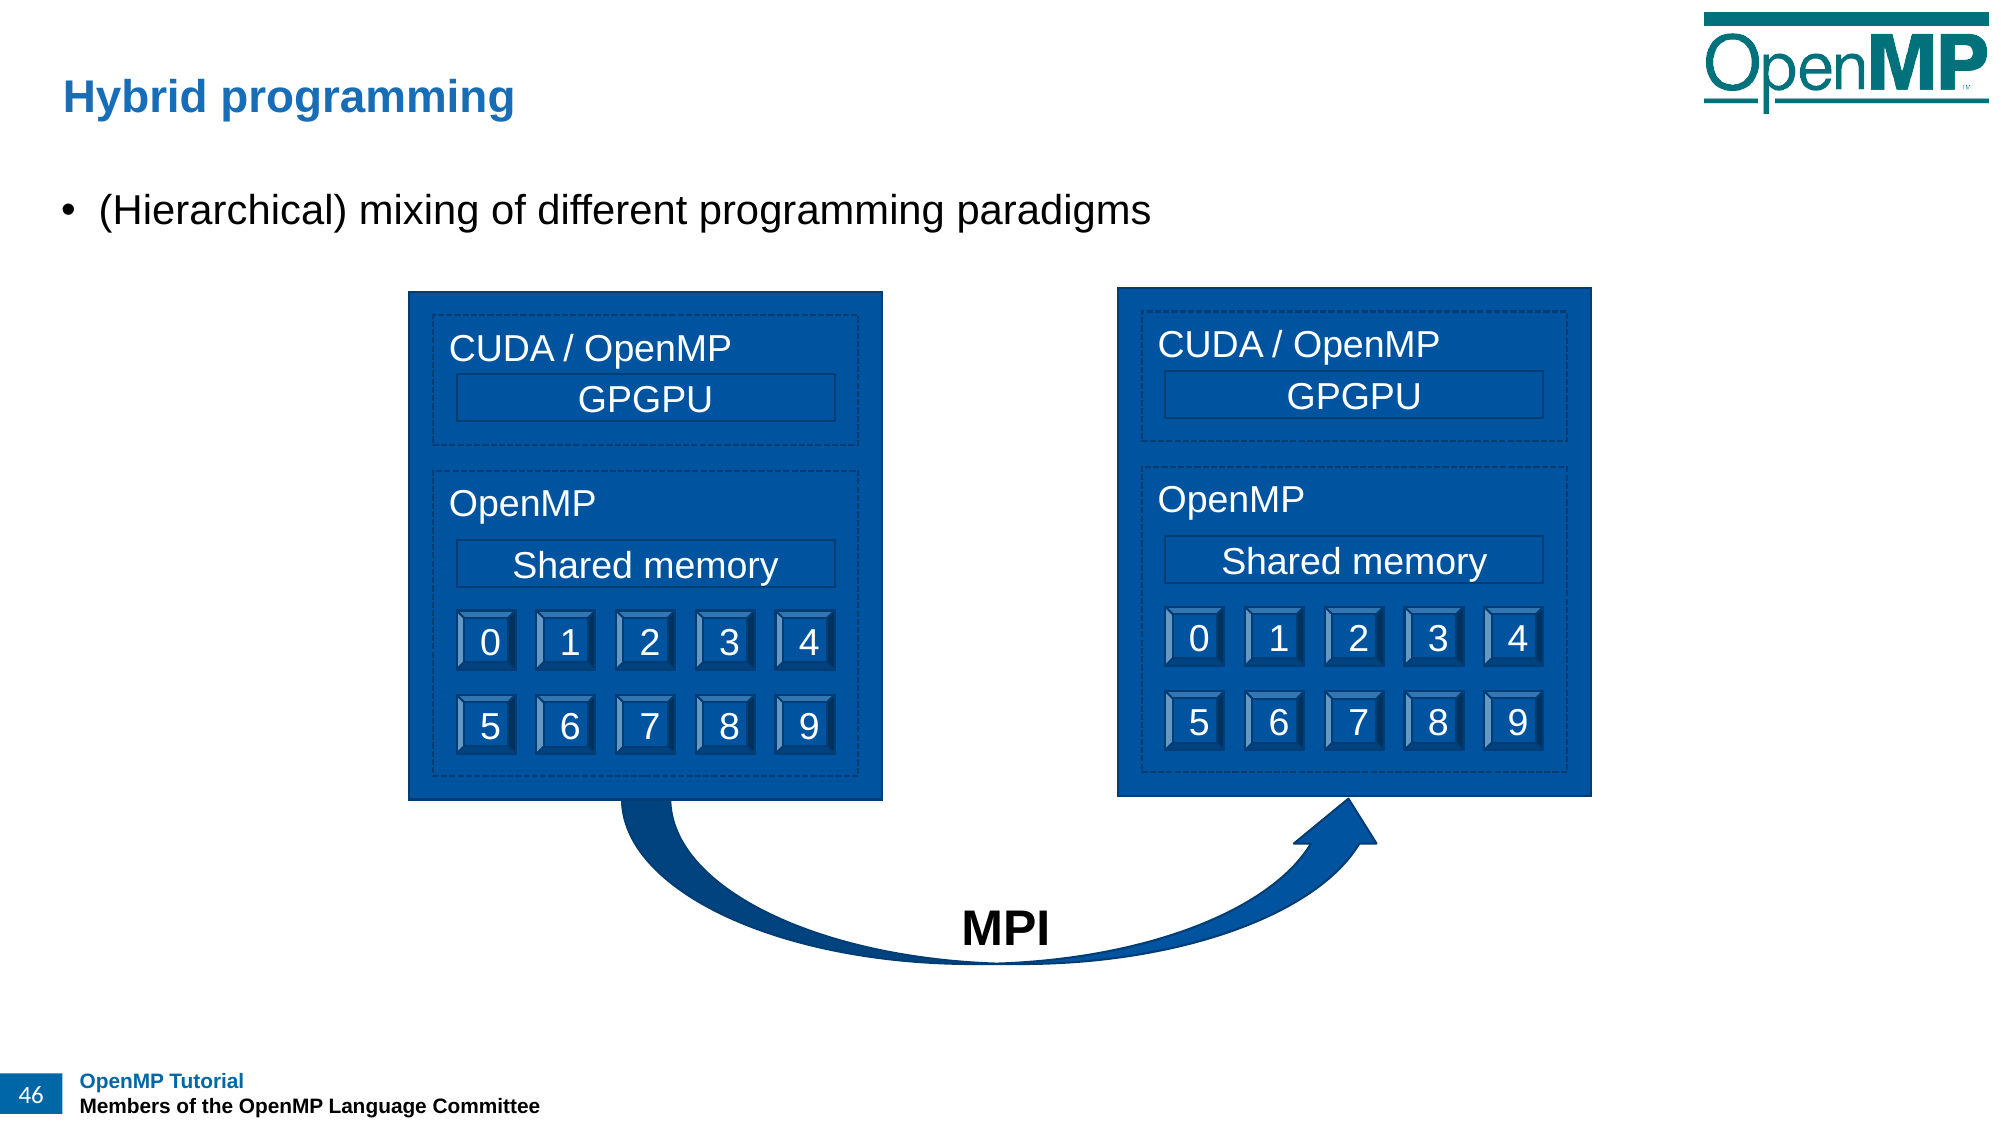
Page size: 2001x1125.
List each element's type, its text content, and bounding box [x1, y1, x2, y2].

list (Hierarchical) mixing of different programming paradigms [60, 188, 1946, 944]
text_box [1117, 287, 1591, 797]
title Hybrid programming [62, 32, 1948, 123]
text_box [409, 291, 883, 800]
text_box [621, 798, 1382, 965]
picture [1704, 12, 1989, 114]
slide_number 46 [0, 1072, 64, 1115]
